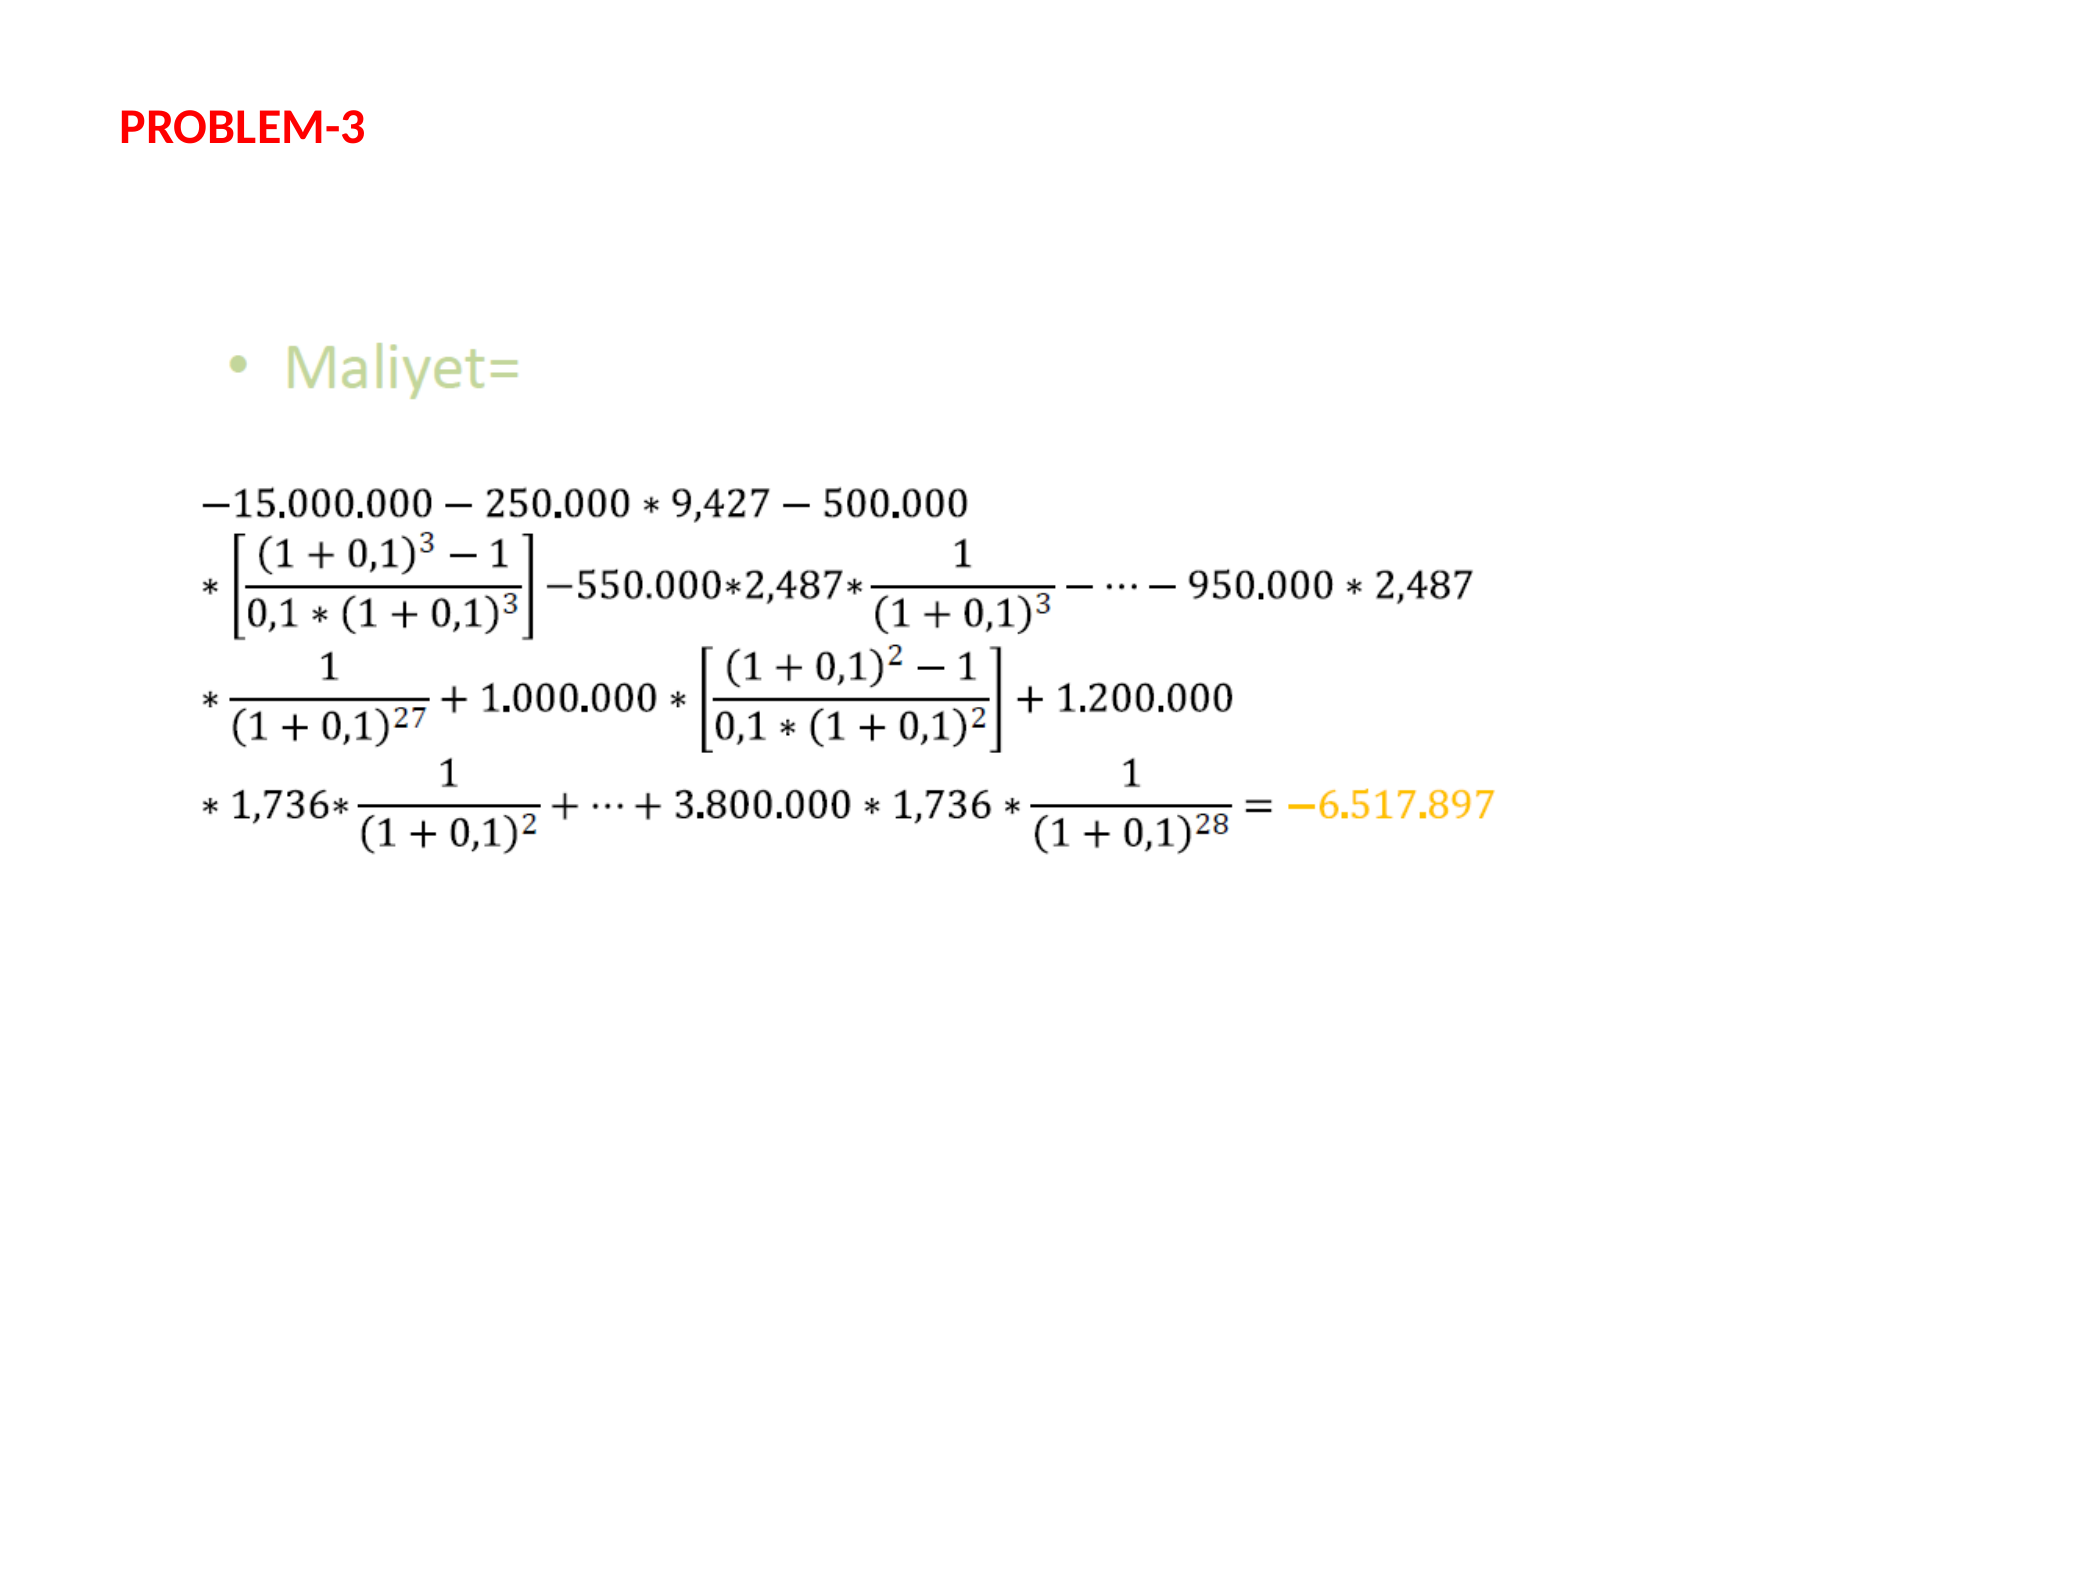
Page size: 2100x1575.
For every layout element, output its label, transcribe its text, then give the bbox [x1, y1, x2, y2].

picture [149, 268, 1639, 950]
text_box PROBLEM-3 [104, 86, 2040, 221]
